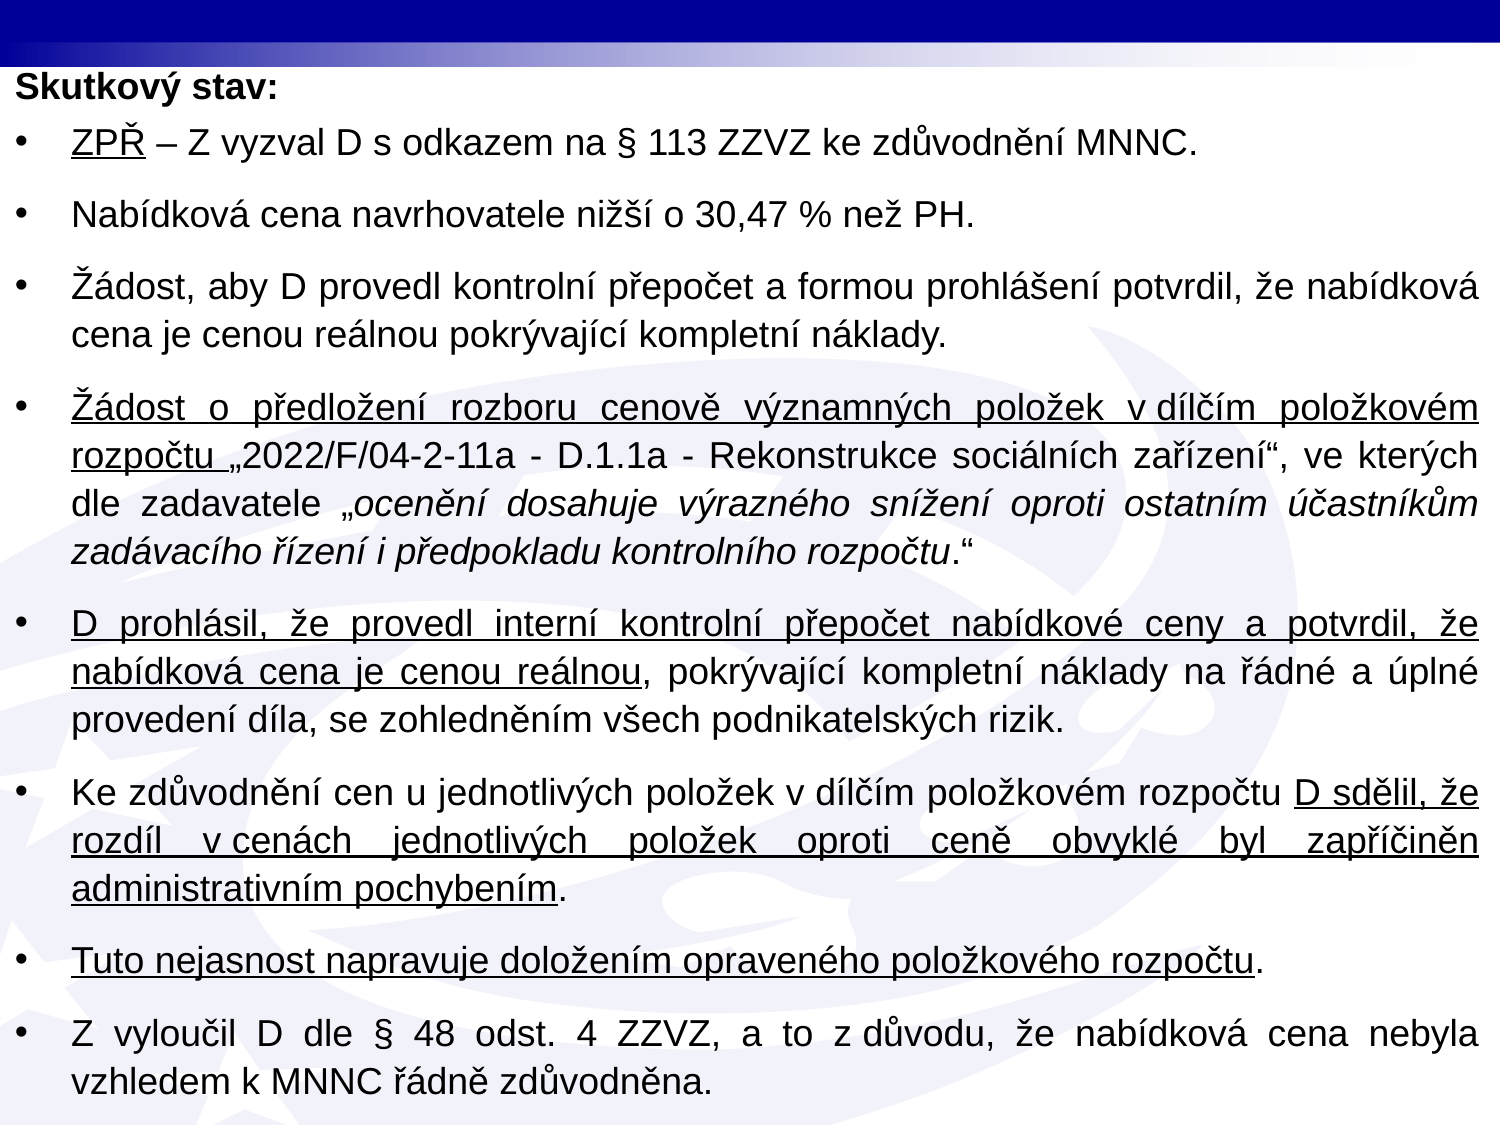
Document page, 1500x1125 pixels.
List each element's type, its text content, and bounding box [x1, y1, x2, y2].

list Skutkový stav: ZPŘ – Z vyzval D s odkazem na § 113 ZZVZ ke zdůvodnění MNNC. Nabídková cena navrhovatele nižší o 30,47 % než PH. Žádost, aby D provedl kontrolní přepočet a formou prohlášení potvrdil, že nabídková cena je cenou reálnou pokrývající kompletní náklady. Žádost o předložení rozboru cenově významných položek v dílčím položkovém rozpočtu „2022/F/04-2-11a - D.1.1a - Rekonstrukce sociálních zařízení“, ve kterých dle zadavatele „ocenění dosahuje výrazného snížení oproti ostatním účastníkům zadávacího řízení i předpokladu kontrolního rozpočtu.“ D prohlásil, že provedl interní kontrolní přepočet nabídkové ceny a potvrdil, že nabídková cena je cenou reálnou, pokrývající kompletní náklady na řádné a úplné provedení díla, se zohledněním všech podnikatelských rizik. Ke zdůvodnění cen u jednotlivých položek v dílčím položkovém rozpočtu D sdělil, že rozdíl v cenách jednotlivých položek oproti ceně obvyklé byl zapříčiněn administrativním pochybením. Tuto nejasnost napravuje doložením opraveného položkového rozpočtu. Z vyloučil D dle § 48 odst. 4 ZZVZ, a to z důvodu, že nabídková cena nebyla vzhledem k MNNC řádně zdůvodněna. [0, 54, 1495, 1125]
